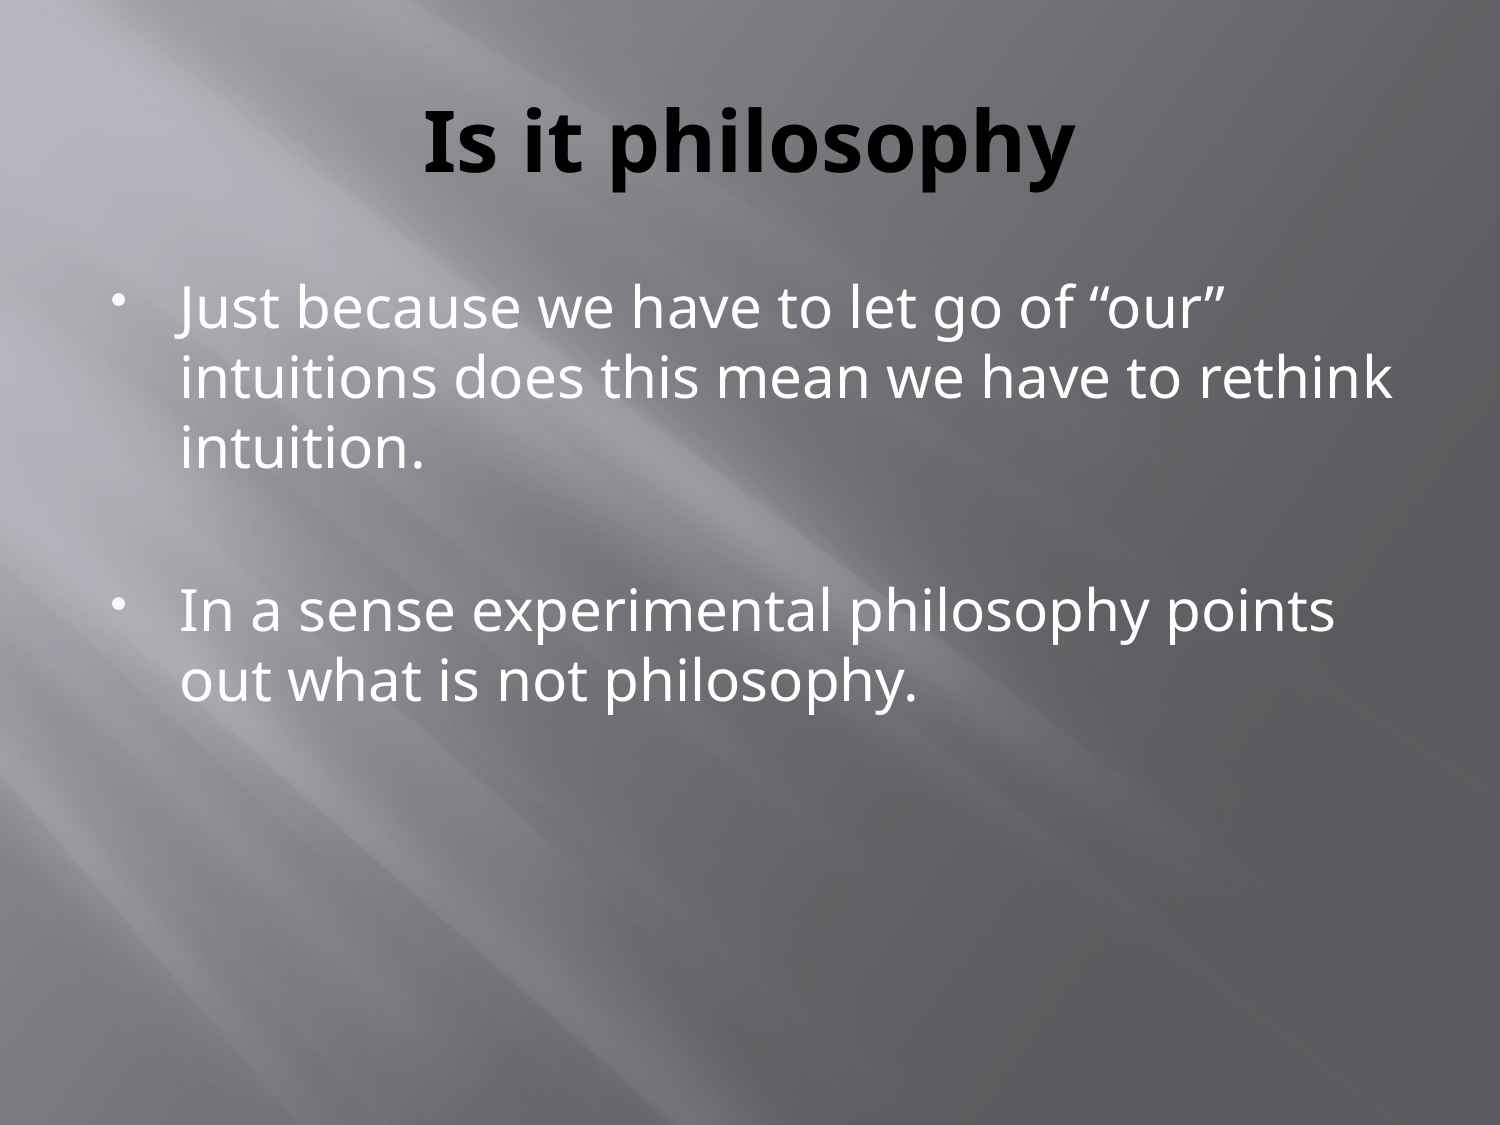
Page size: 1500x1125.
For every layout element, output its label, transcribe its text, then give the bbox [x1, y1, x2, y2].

list Just because we have to let go of “our” intuitions does this mean we have to rethink intuition. In a sense experimental philosophy points out what is not philosophy. [74, 262, 1426, 1036]
title Is it philosophy [75, 45, 1425, 233]
